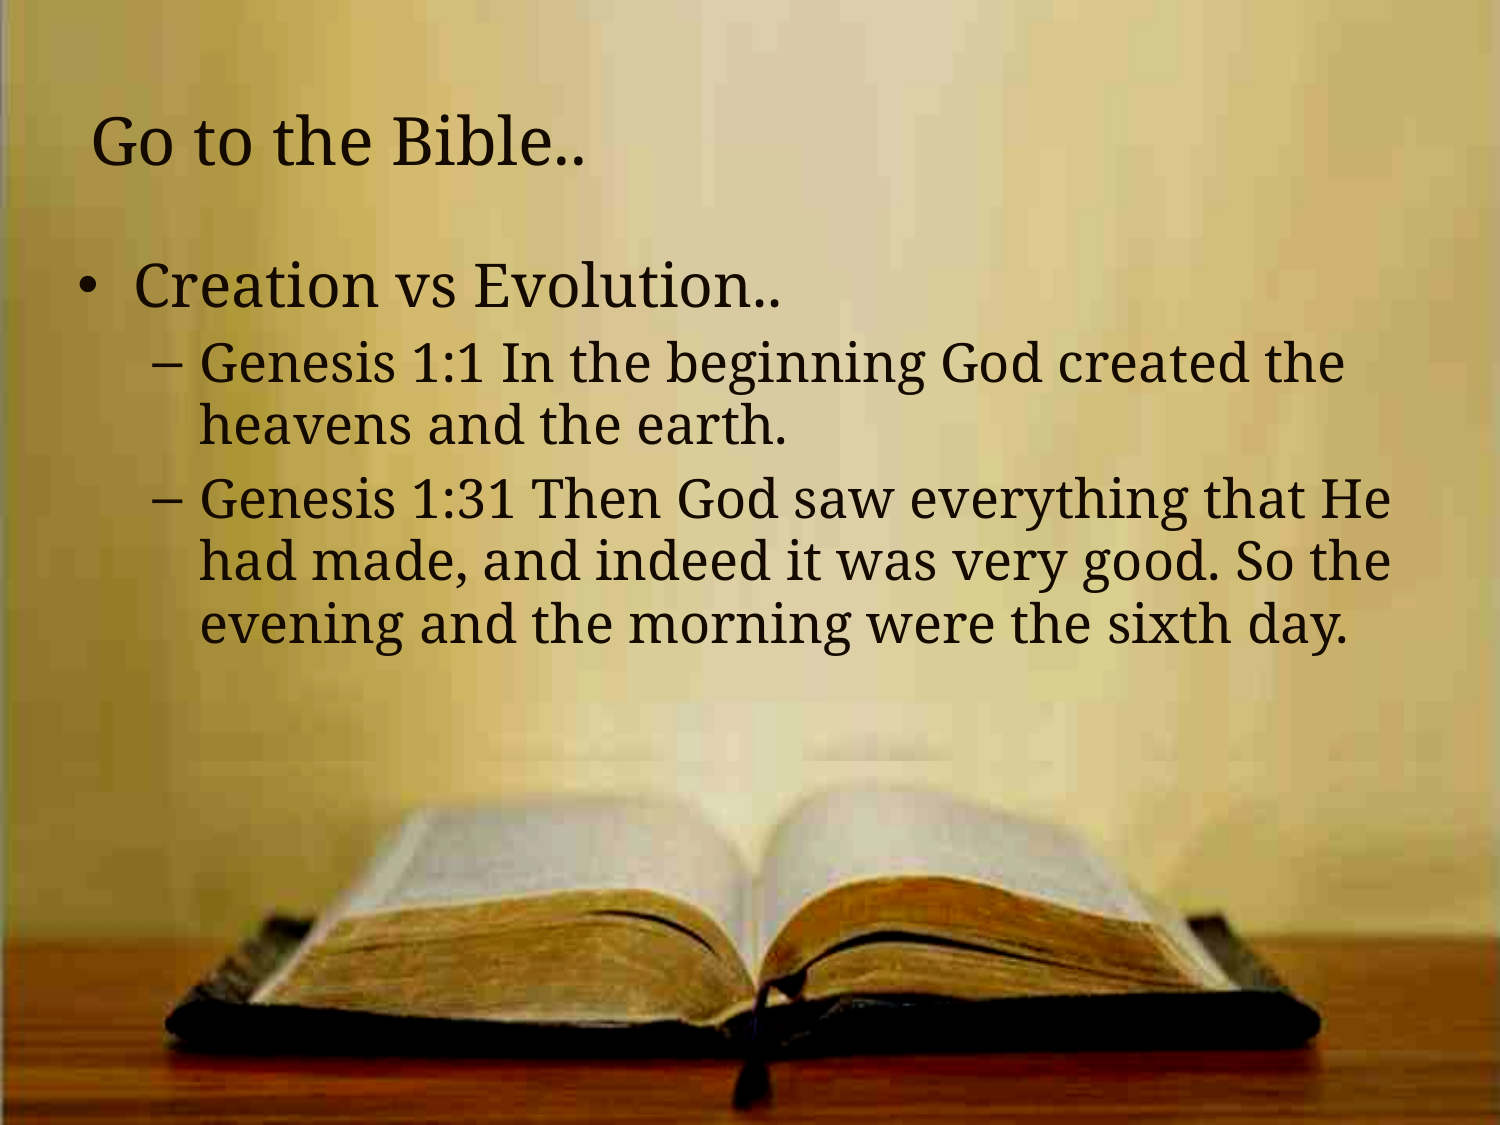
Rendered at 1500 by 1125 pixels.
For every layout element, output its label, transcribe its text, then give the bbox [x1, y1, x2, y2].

title Go to the Bible.. [75, 45, 925, 233]
list Creation vs Evolution.. Genesis 1:1 In the beginning God created the heavens and the earth. Genesis 1:31 Then God saw everything that He had made, and indeed it was very good. So the evening and the morning were the sixth day. [62, 249, 1450, 950]
picture [0, 0, 1500, 1125]
